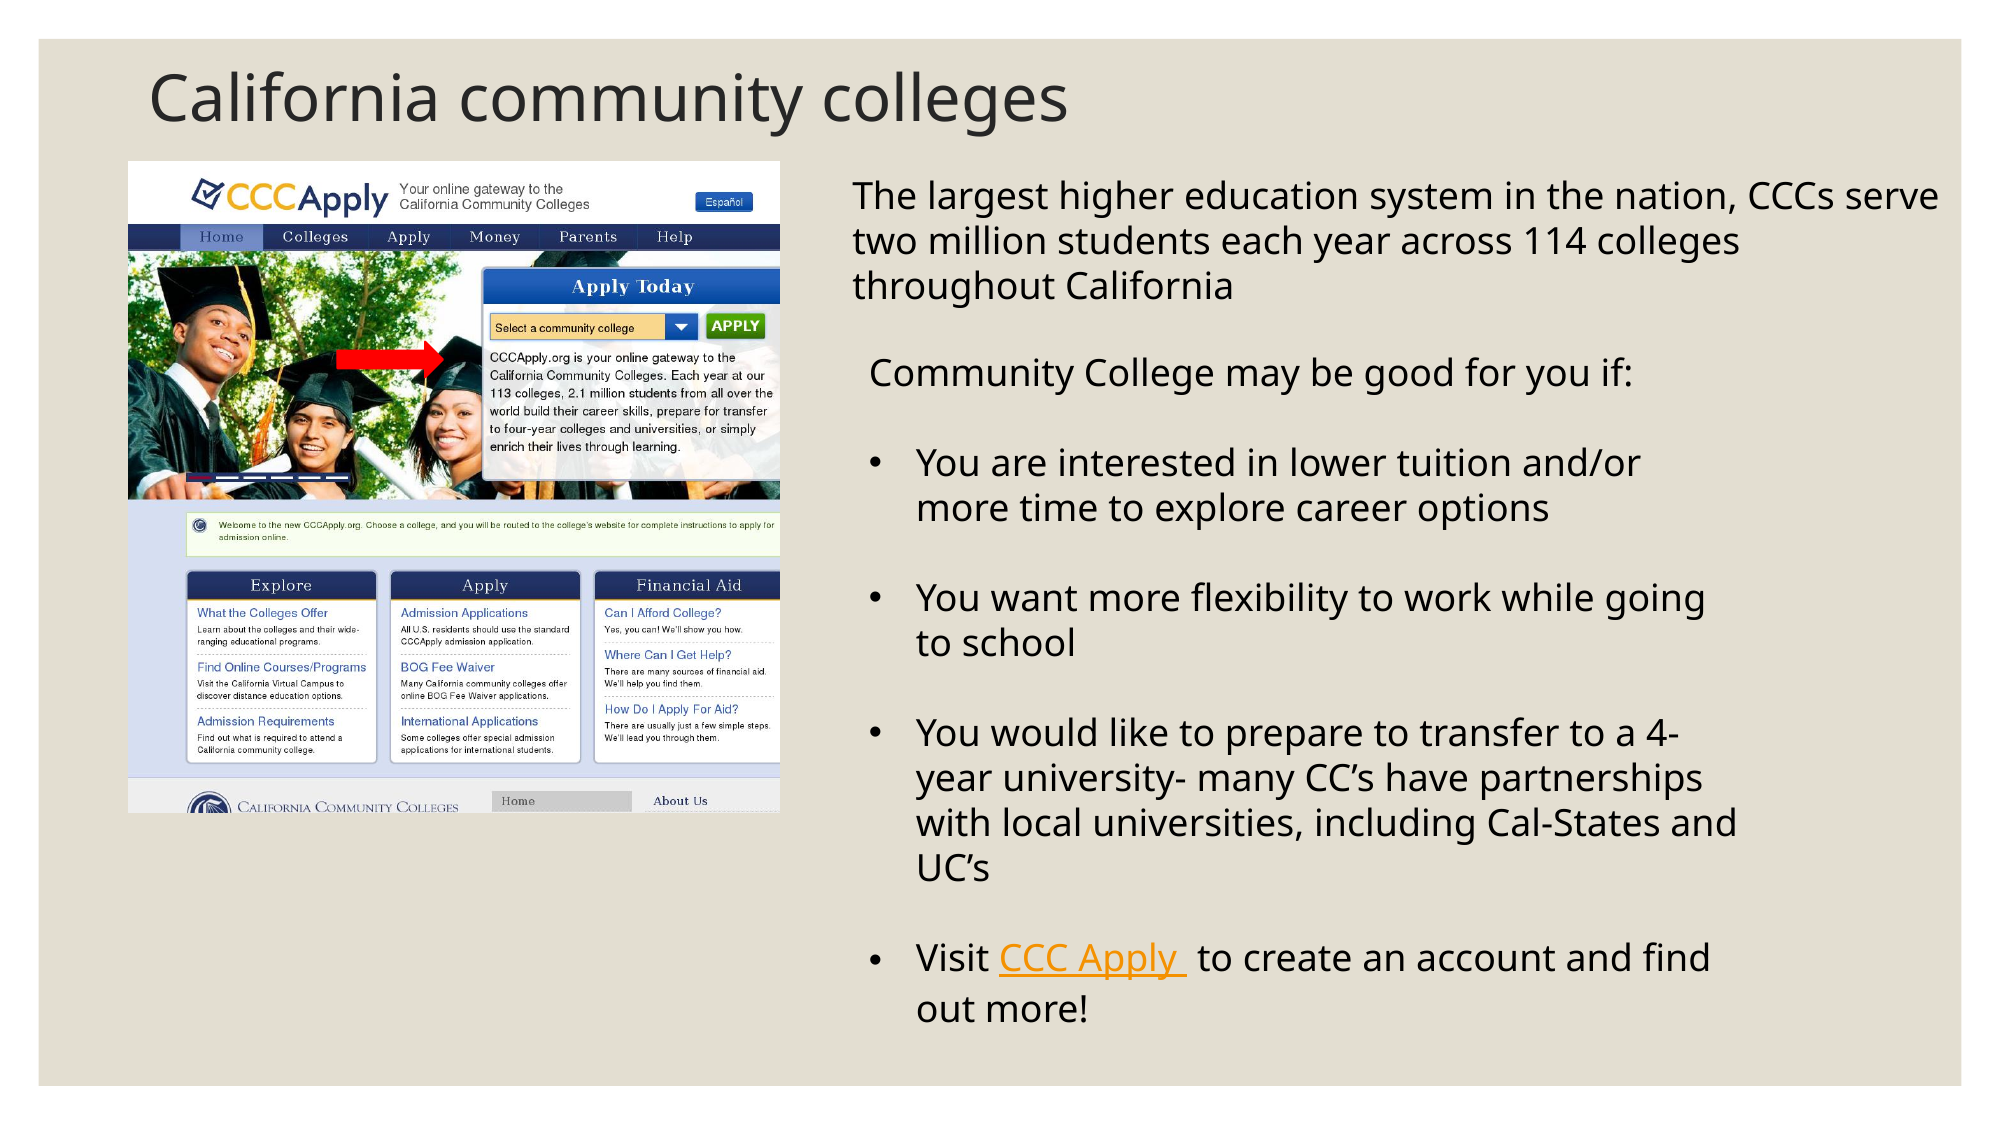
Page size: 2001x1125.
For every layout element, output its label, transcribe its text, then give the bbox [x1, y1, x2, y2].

title California community colleges [133, 57, 1709, 144]
text_box The largest higher education system in the nation, CCCs serve two million students each year across 114 colleges throughout California [837, 164, 1969, 314]
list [128, 161, 780, 813]
text_box Community College may be good for you if: You are interested in lower tuition and/or more time to explore career options You want more flexibility to work while going to school You would like to prepare to transfer to a 4-year university- many CC’s have partnerships with local universities, including Cal-States and UC’s Visit CCC Apply to create an account and find out more! [854, 341, 1755, 1038]
